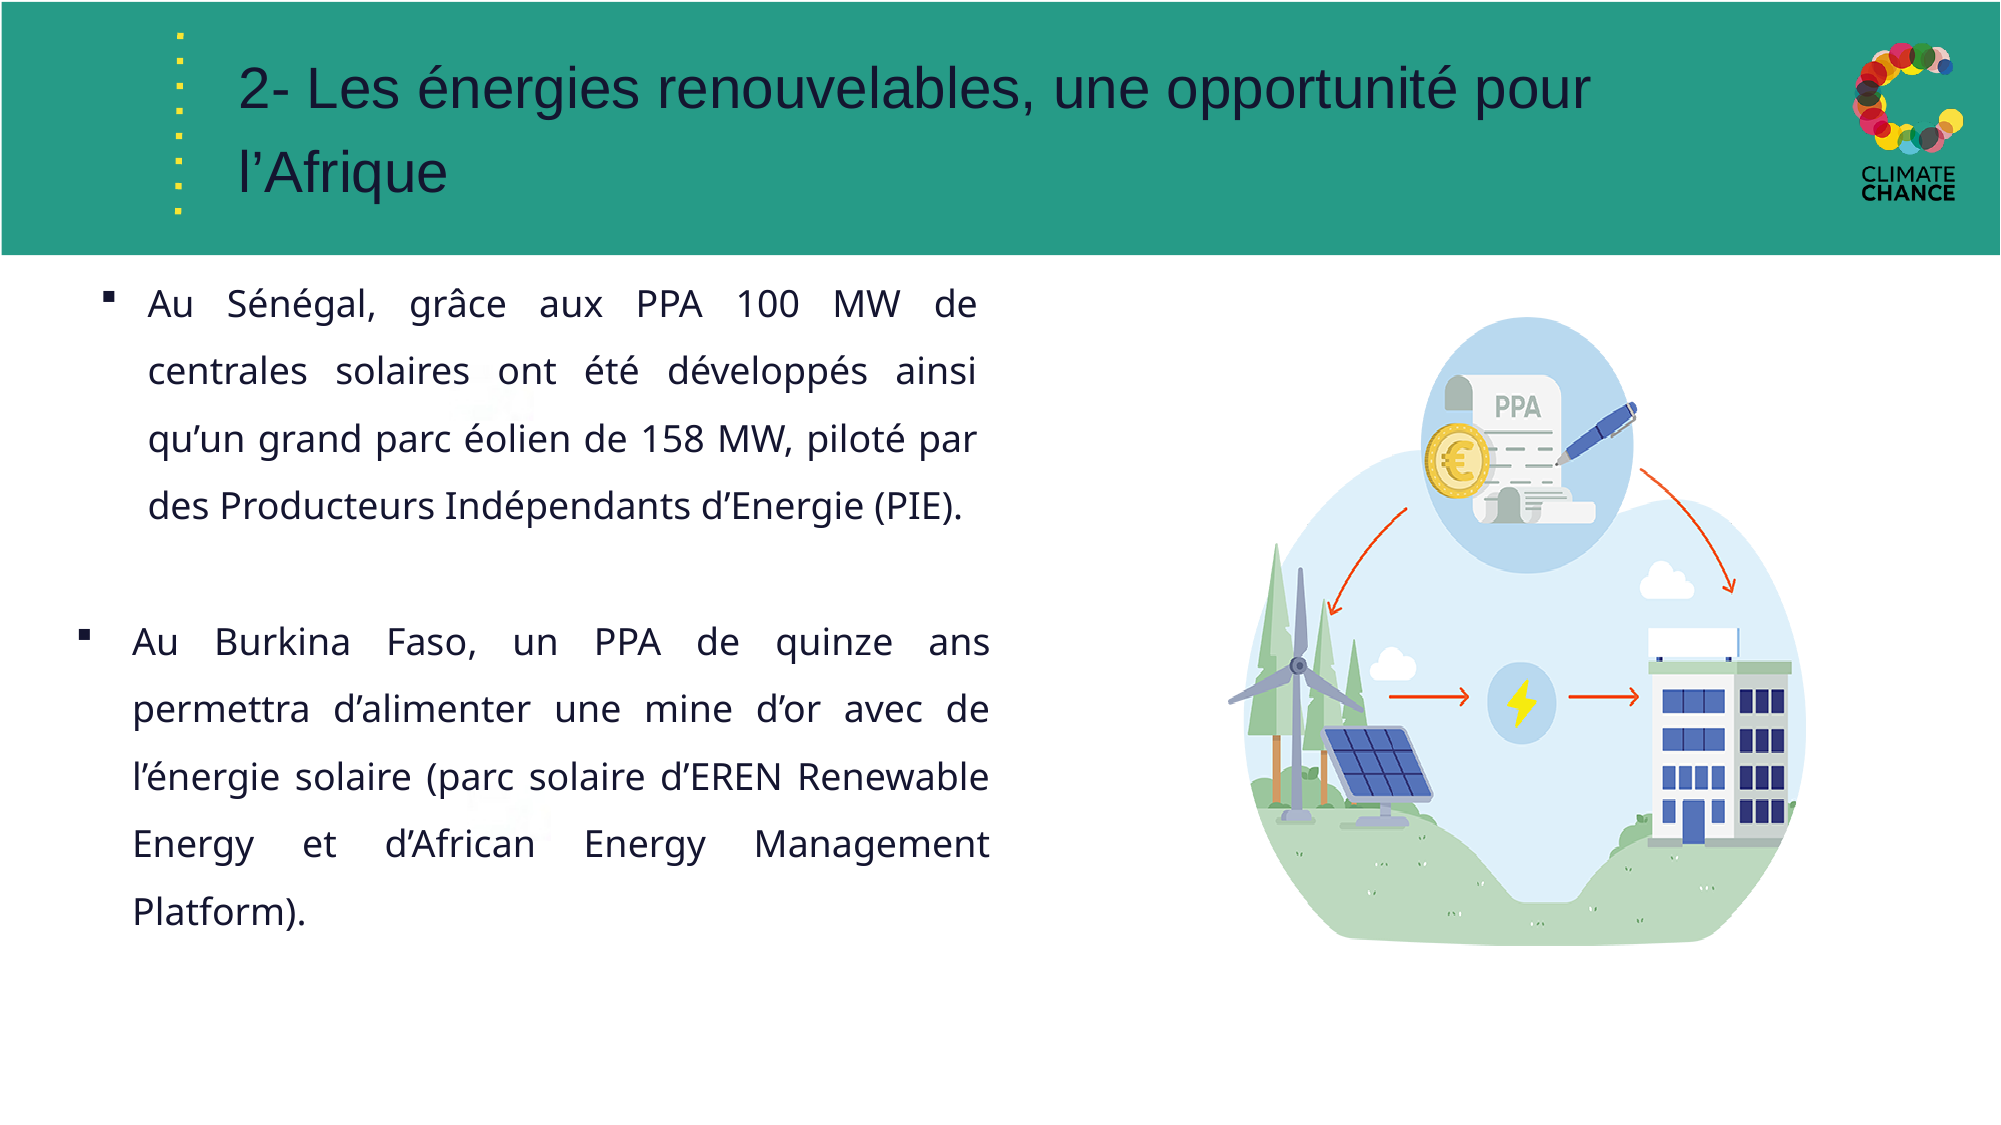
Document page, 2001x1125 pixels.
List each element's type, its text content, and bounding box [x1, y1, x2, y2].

text_box Au Sénégal, grâce aux PPA 100 MW de centrales solaires ont été développés ainsi qu’un grand parc éolien de 158 MW, piloté par des Producteurs Indépendants d’Energie (PIE). [85, 249, 993, 535]
picture [449, 365, 534, 422]
text_box [1, 1, 2000, 256]
picture [1222, 304, 1816, 959]
picture [1815, 15, 2000, 237]
picture [467, 785, 552, 841]
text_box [177, 32, 181, 219]
text_box Au Burkina Faso, un PPA de quinze ans permettra d’alimenter une mine d’or avec de l’énergie solaire (parc solaire d’EREN Renewable Energy et d’African Energy Management Platform). [60, 587, 1006, 941]
text_box 2- Les énergies renouvelables, une opportunité pour l’Afrique [218, 16, 1781, 192]
